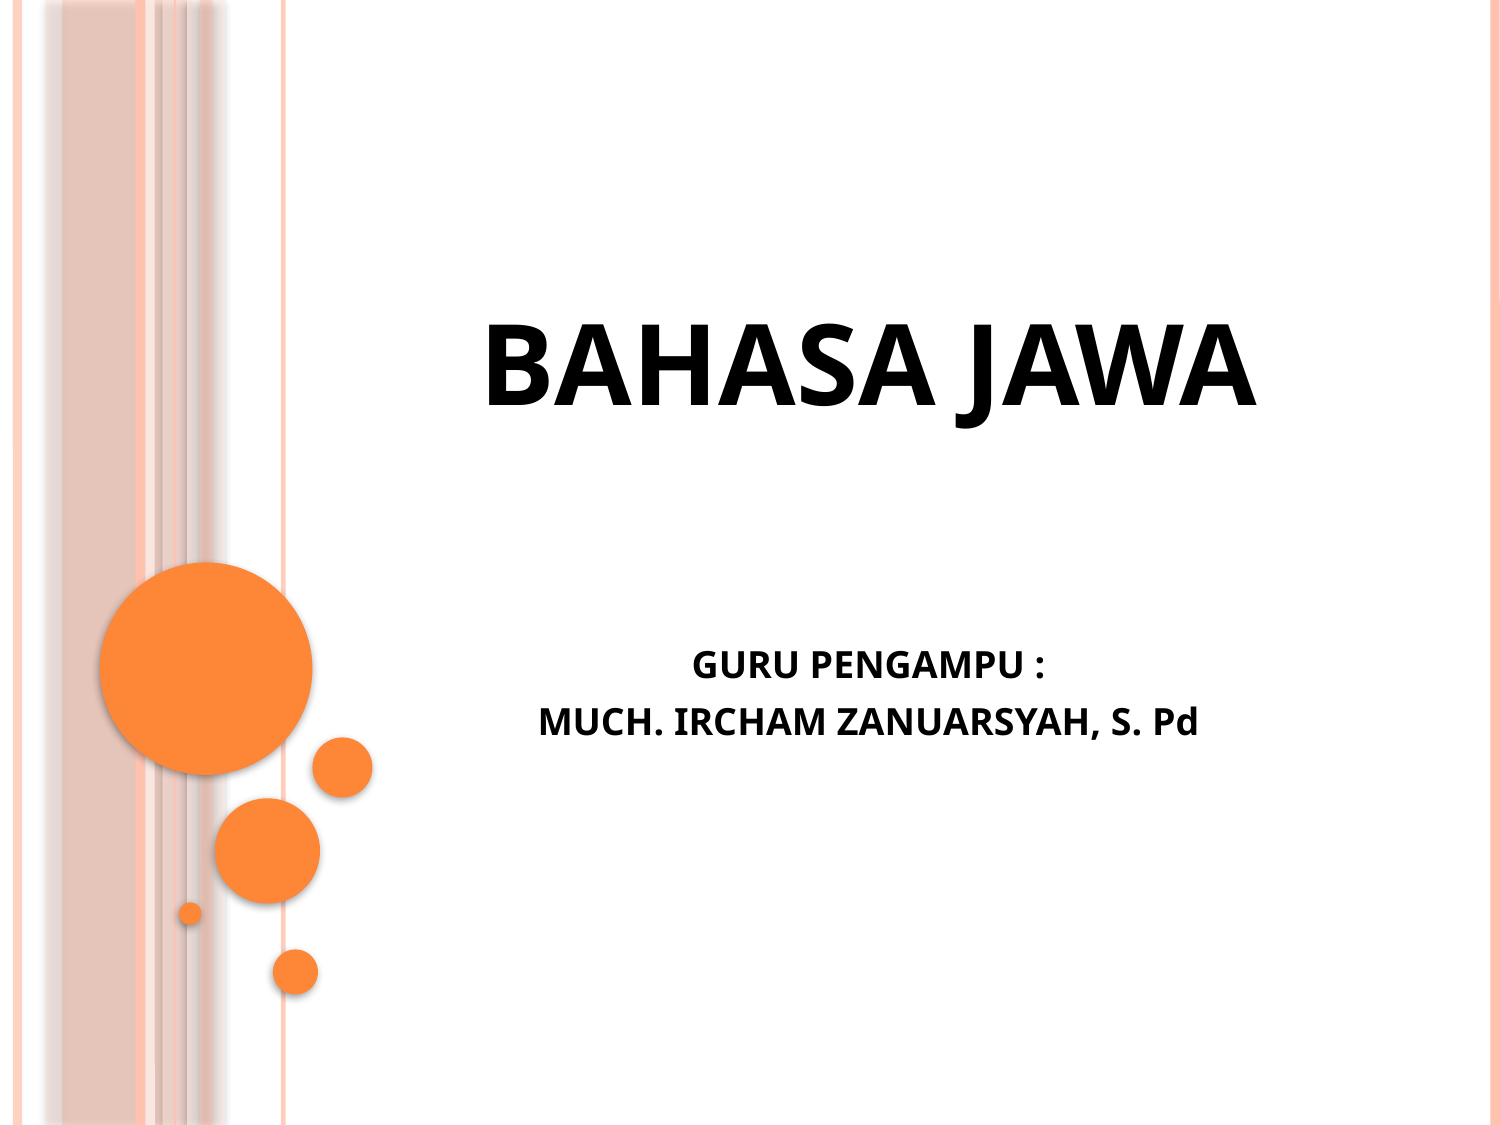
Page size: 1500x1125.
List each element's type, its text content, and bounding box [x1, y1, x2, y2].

subtitle GURU PENGAMPU : MUCH. IRCHAM ZANUARSYAH, S. Pd [362, 633, 1375, 763]
title BAHASA JAWA [362, 275, 1375, 436]
